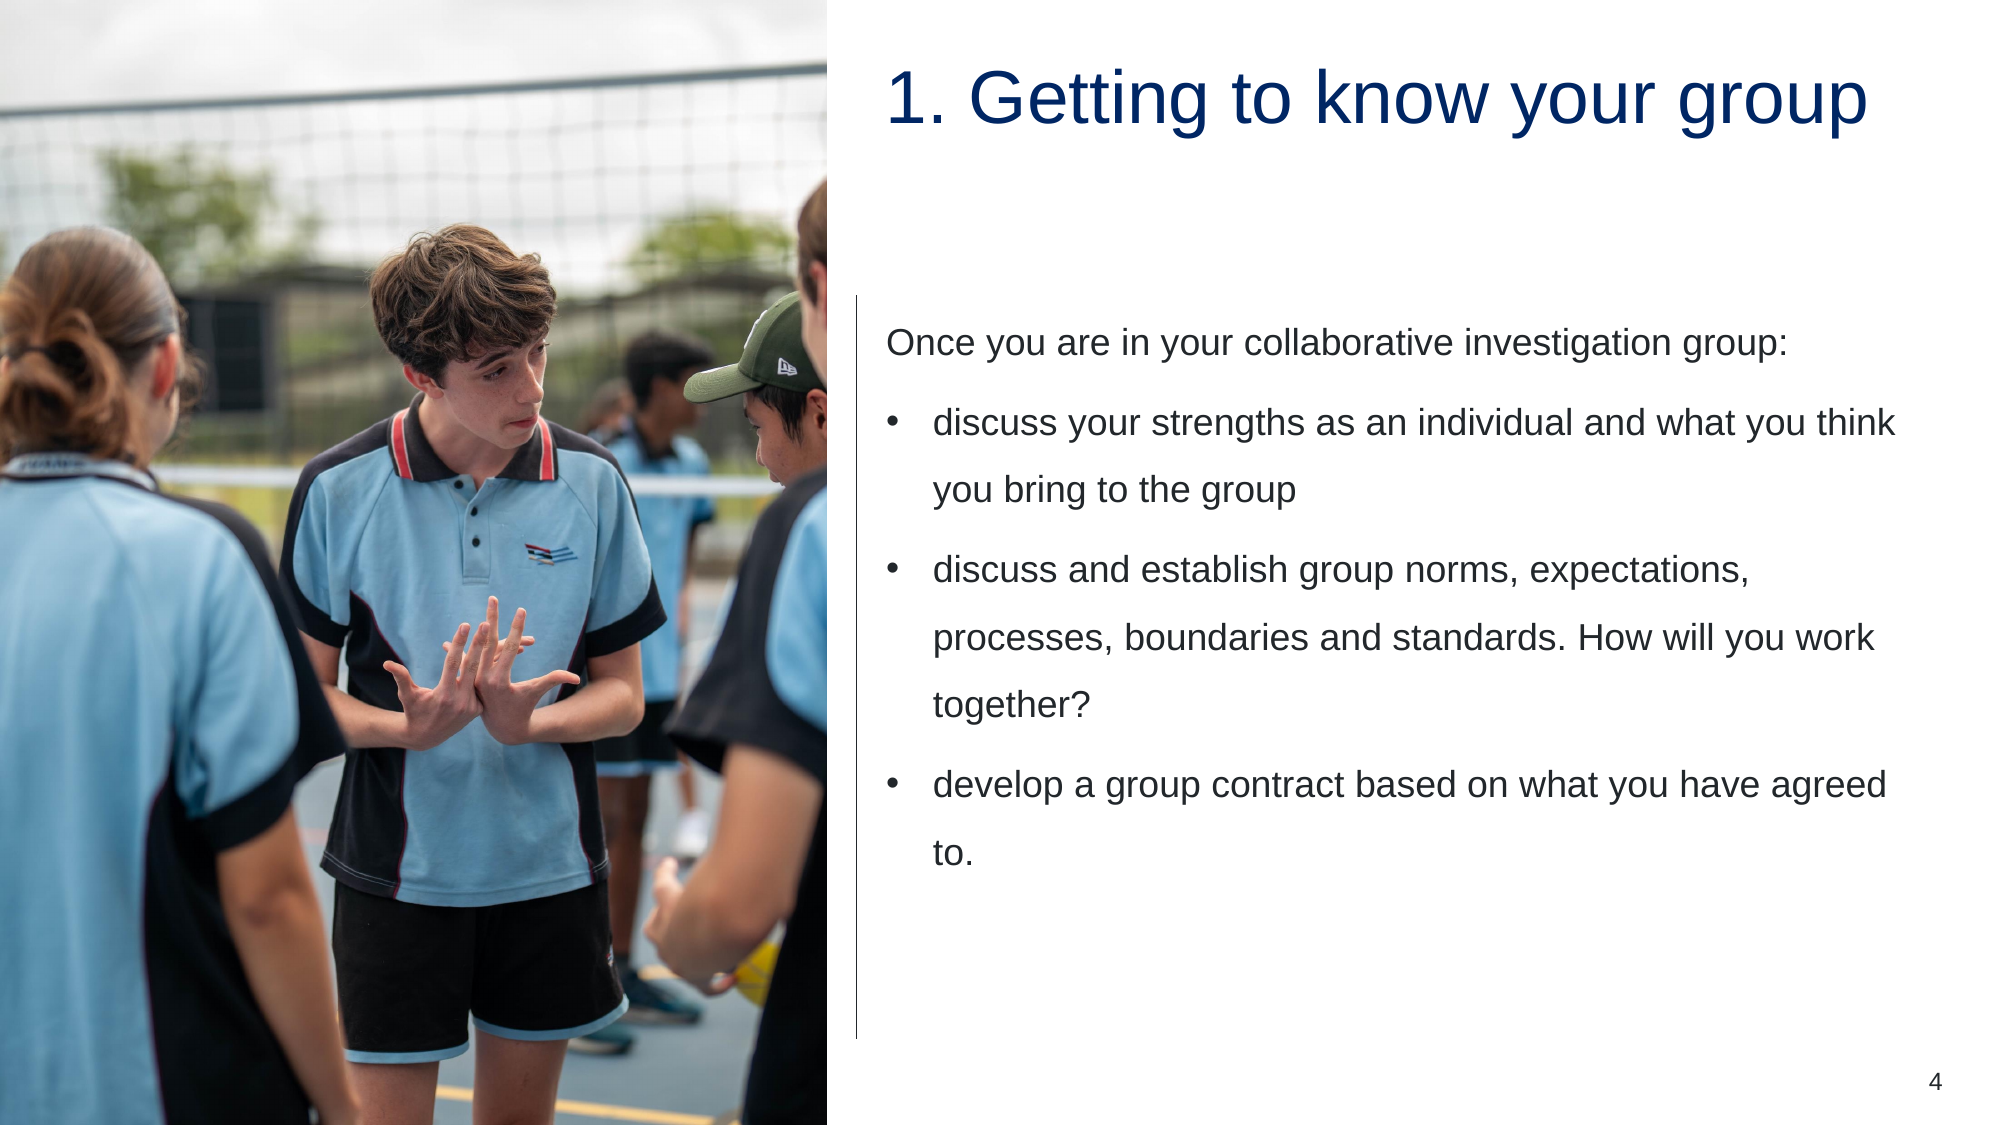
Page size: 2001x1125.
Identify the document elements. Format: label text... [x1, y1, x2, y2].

list Once you are in your collaborative investigation group: discuss your strengths as an individual and what you think you bring to the group discuss and establish group norms, expectations, processes, boundaries and standards. How will you work together? develop a group contract based on what you have agreed to. [885, 295, 1937, 1040]
title 1. Getting to know your group [885, 59, 1937, 150]
slide_number 4 [1824, 1068, 1943, 1099]
picture [0, 0, 827, 1125]
